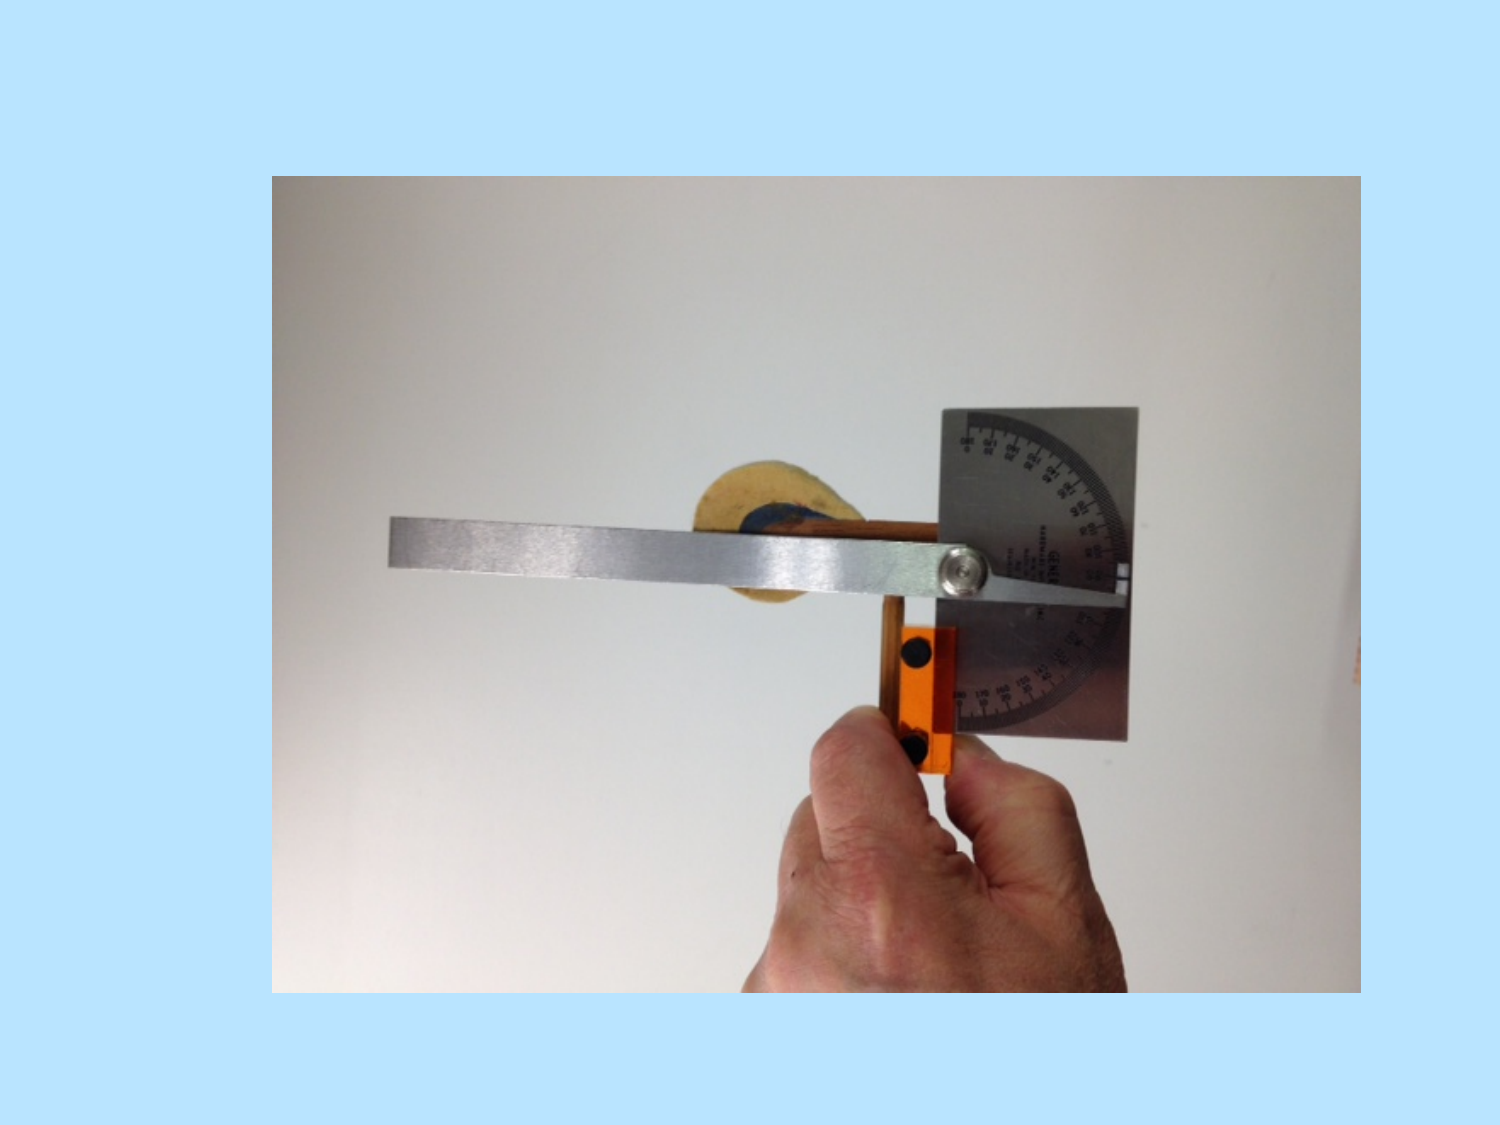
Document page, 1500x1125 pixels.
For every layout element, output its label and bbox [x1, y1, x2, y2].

picture [271, 176, 1362, 994]
